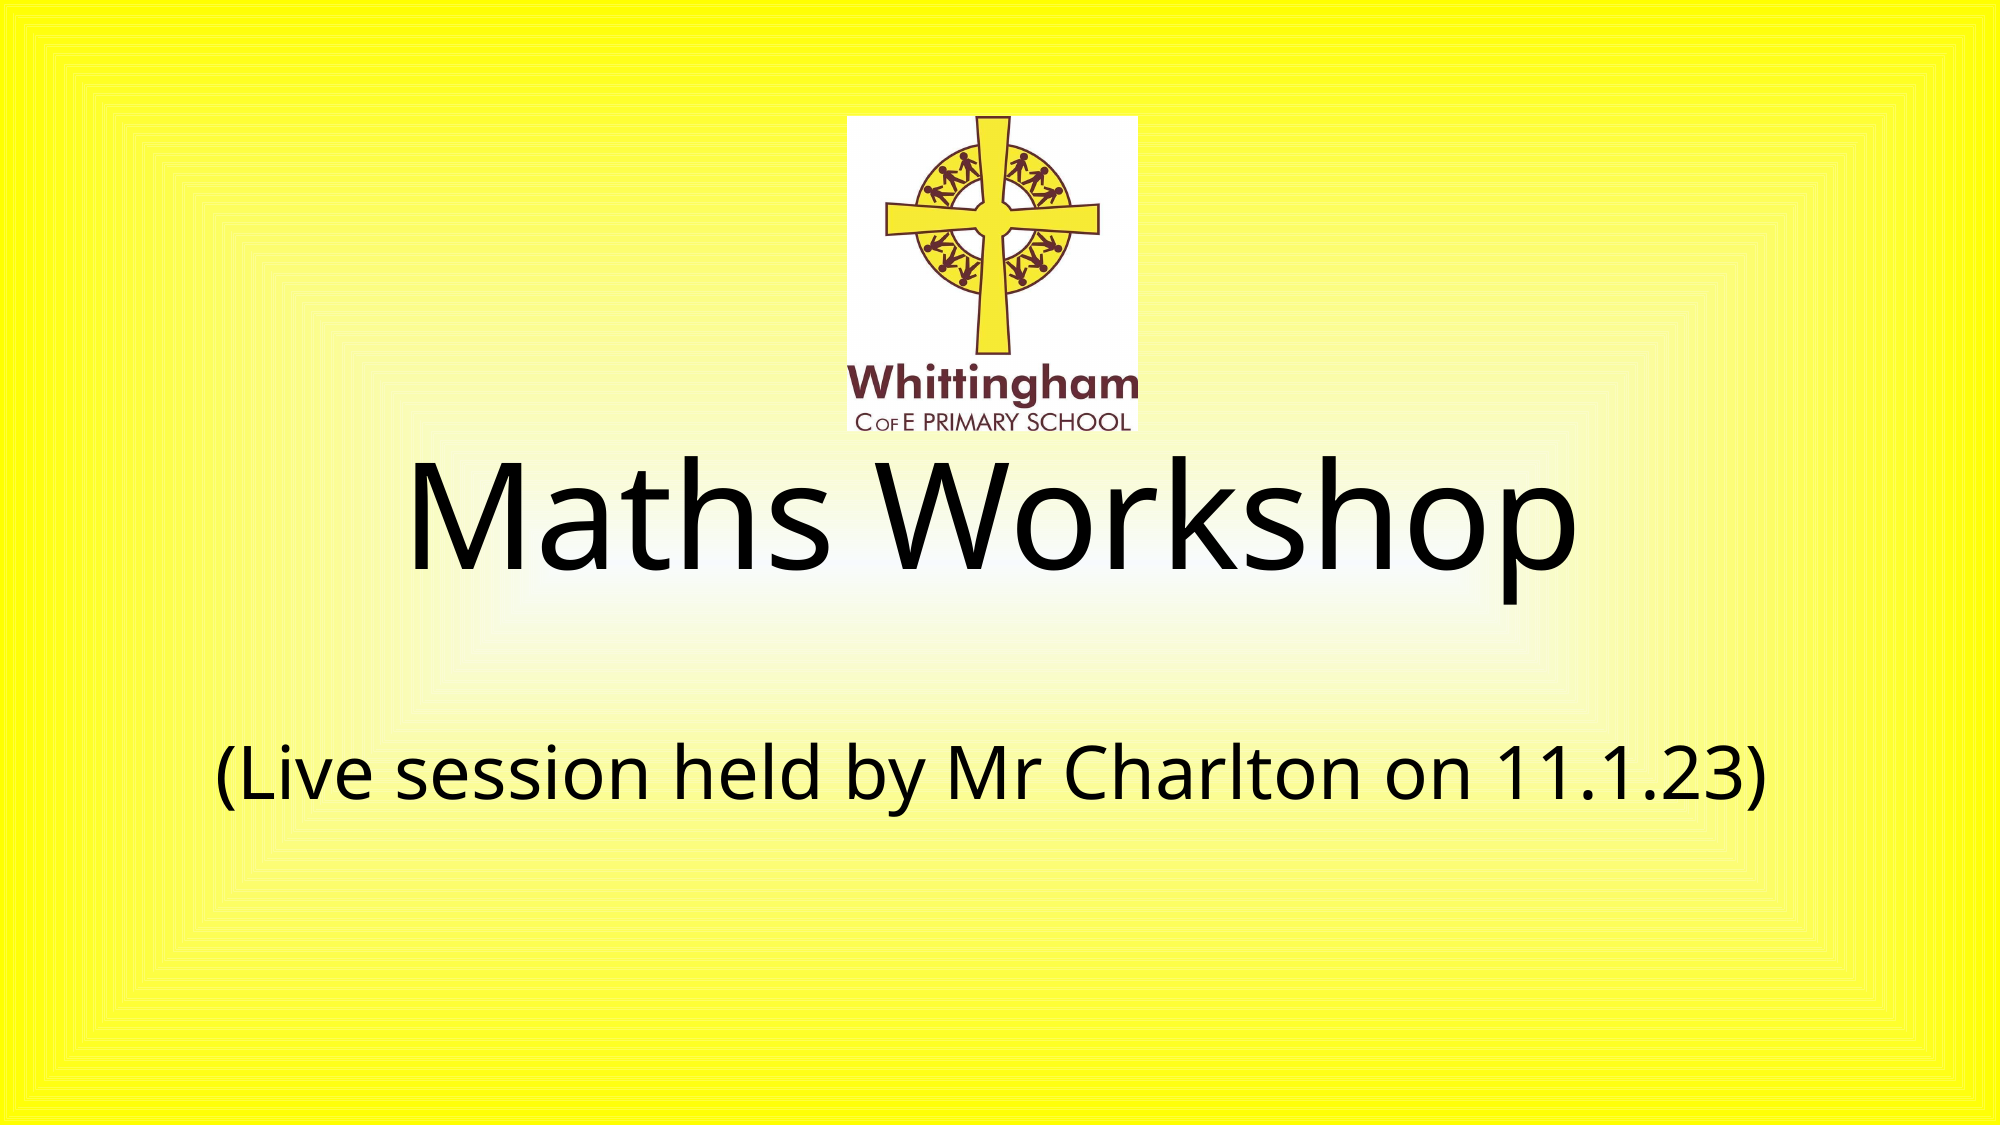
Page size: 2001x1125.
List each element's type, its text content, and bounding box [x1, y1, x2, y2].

title Maths Workshop (Live session held by Mr Charlton on 11.1.23) [146, 431, 1838, 823]
picture [847, 116, 1138, 432]
